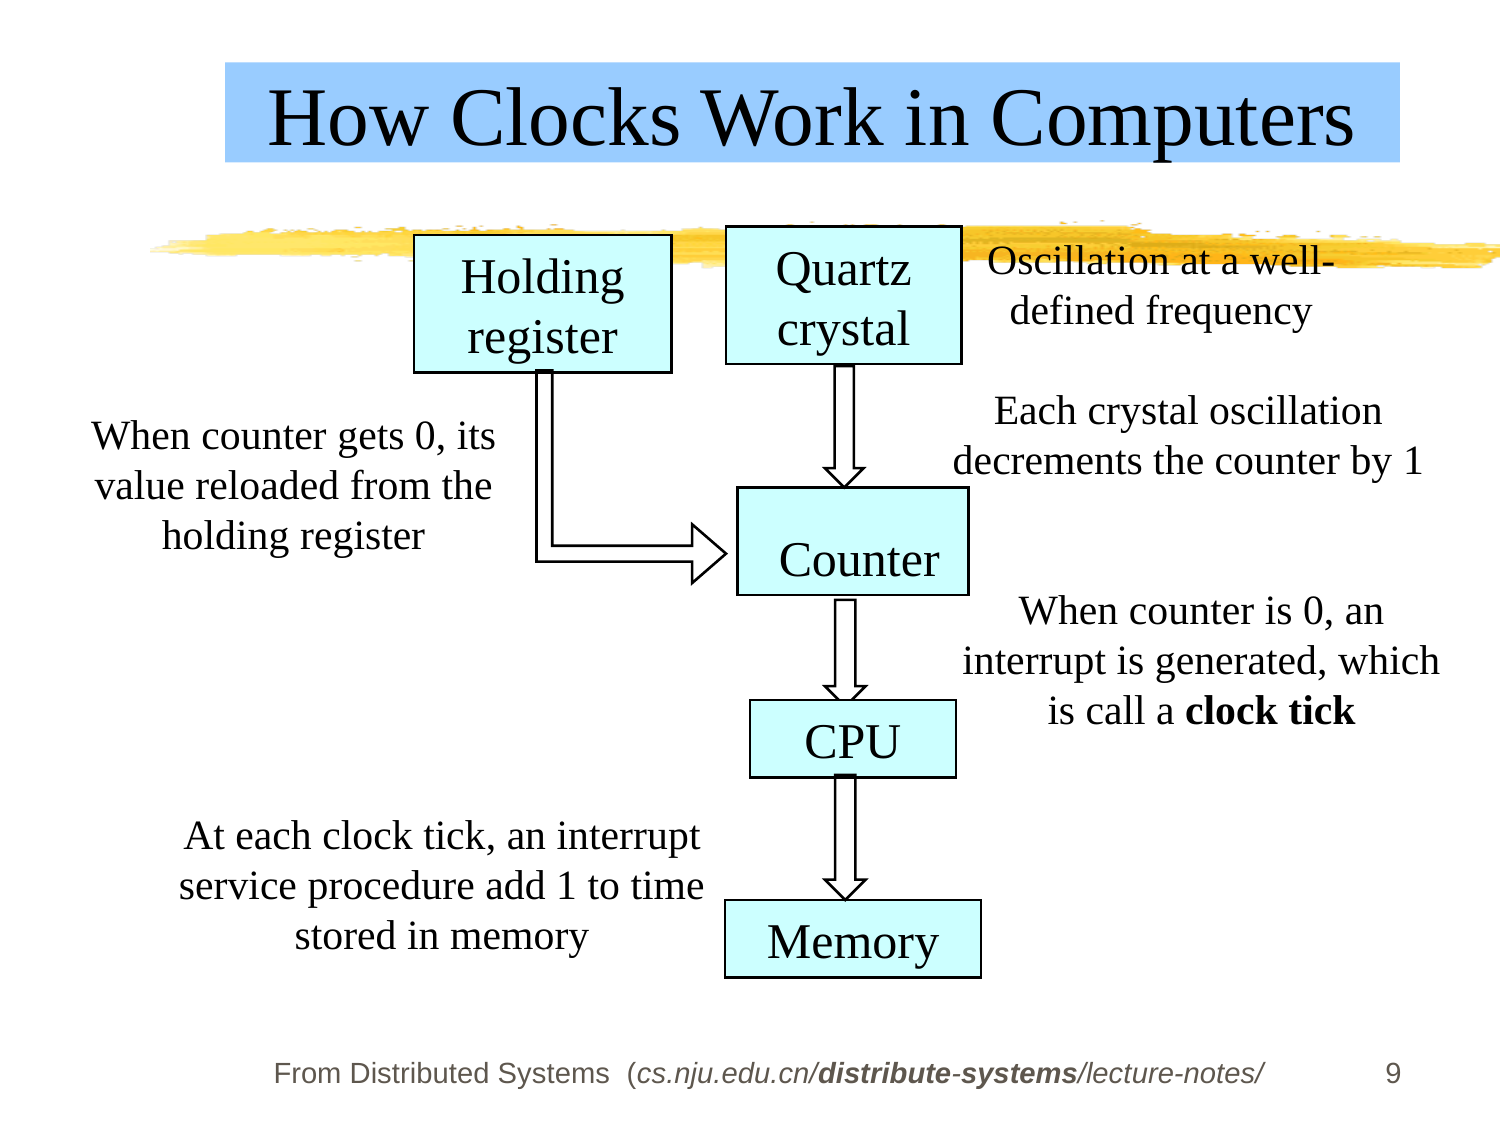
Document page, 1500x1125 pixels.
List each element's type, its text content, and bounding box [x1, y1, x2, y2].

text_box Oscillation at a well-defined frequency [944, 224, 1378, 341]
text_box [825, 366, 864, 488]
text_box At each clock tick, an interrupt service procedure add 1 to time stored in memory [137, 799, 747, 966]
text_box [824, 599, 866, 699]
text_box When counter is 0, an interrupt is generated, which is call a clock tick [937, 574, 1466, 741]
text_box Memory [725, 899, 981, 978]
text_box From Distributed Systems (cs.nju.edu.cn/distribute-systems/lecture-notes/ [187, 1021, 1104, 1097]
text_box 9 [1104, 1021, 1417, 1097]
text_box [824, 774, 866, 901]
text_box Counter [737, 487, 969, 595]
text_box How Clocks Work in Computers [225, 62, 1400, 163]
text_box [536, 370, 727, 583]
text_box CPU [749, 699, 956, 778]
picture [150, 215, 1500, 279]
text_box Each crystal oscillation decrements the counter by 1 [904, 375, 1473, 491]
text_box Holding register [414, 235, 672, 373]
text_box When counter gets 0, its value reloaded from the holding register [50, 399, 538, 565]
text_box Quartz crystal [725, 226, 962, 364]
